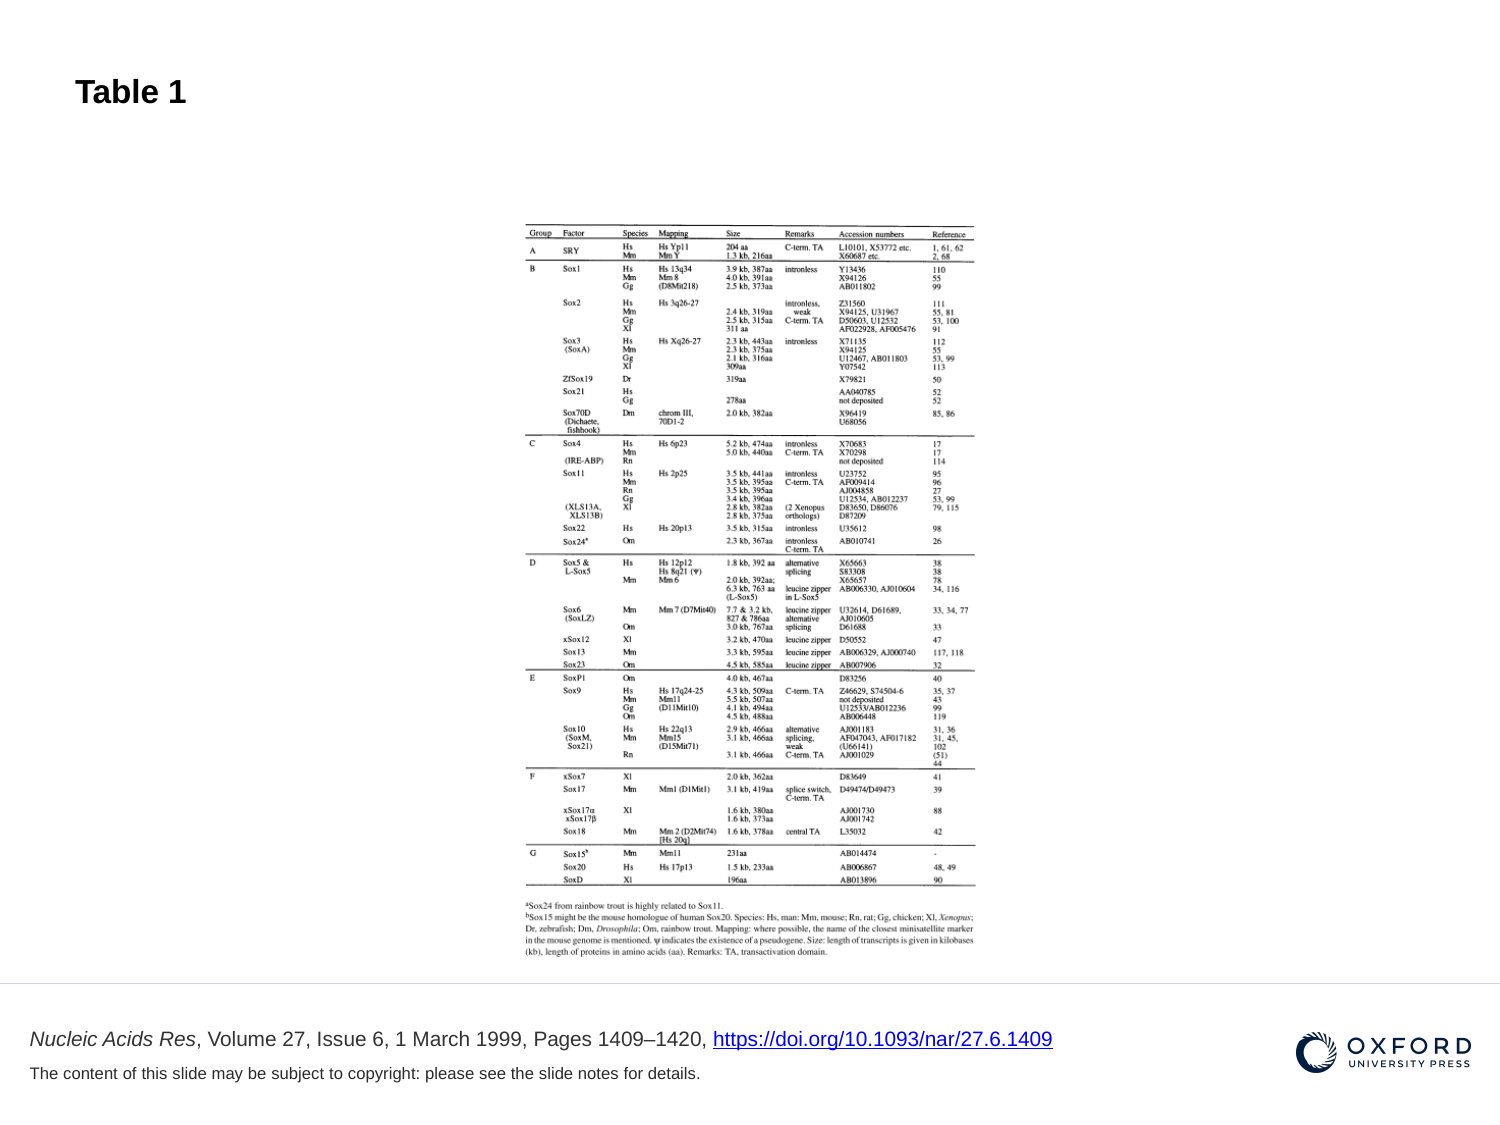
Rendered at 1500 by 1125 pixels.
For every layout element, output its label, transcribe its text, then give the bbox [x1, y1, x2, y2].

footer Nucleic Acids Res, Volume 27, Issue 6, 1 March 1999, Pages 1409–1420, https://doi.org/10.1093/nar/27.6.1409 The content of this slide may be subject to copyright: please see the slide notes for details. [0, 983, 1260, 1125]
picture [524, 224, 976, 957]
picture [1296, 1032, 1471, 1073]
title Table 1 [75, 69, 1078, 171]
